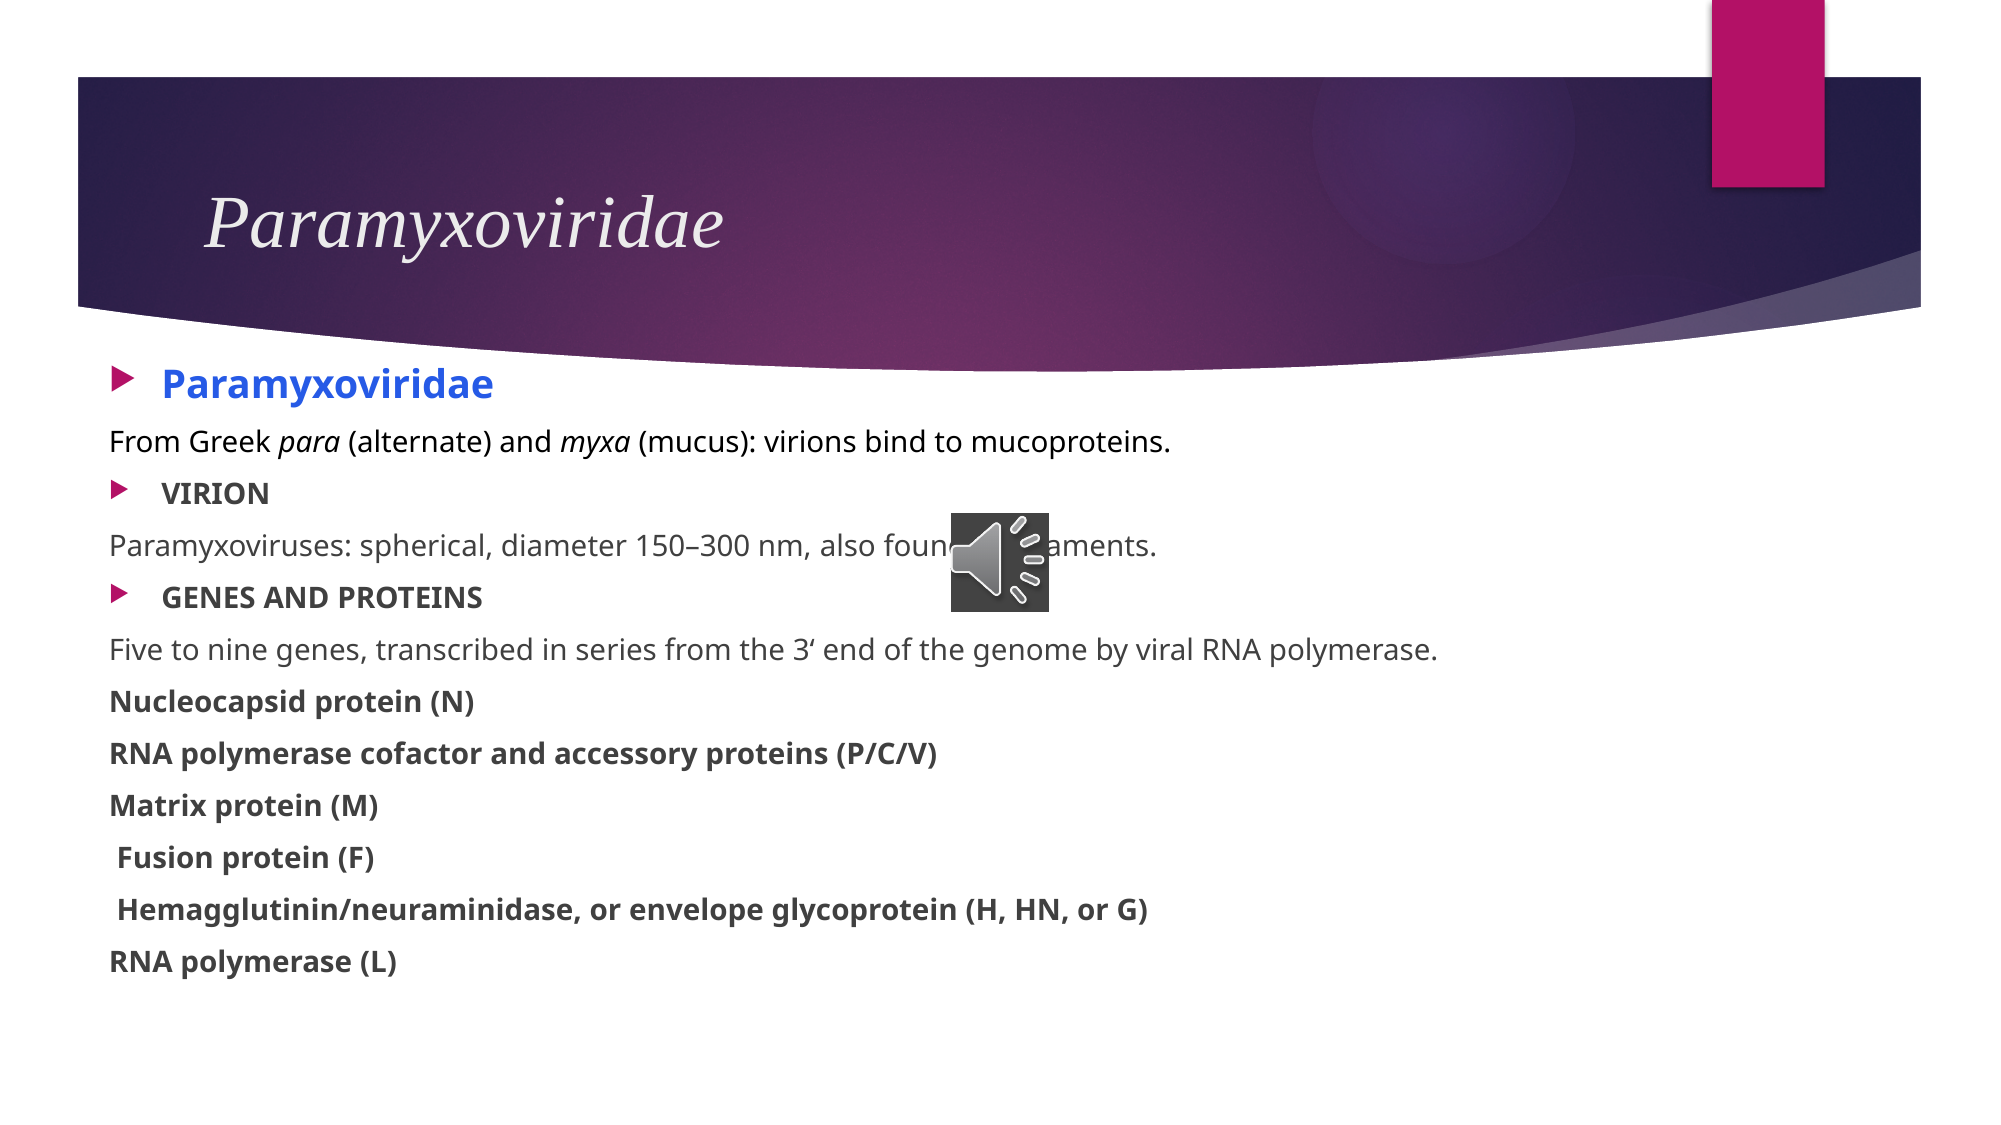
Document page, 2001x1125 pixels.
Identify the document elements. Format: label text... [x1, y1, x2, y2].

picture [949, 512, 1051, 613]
list Paramyxoviridae From Greek para (alternate) and myxa (mucus): virions bind to mucoproteins. VIRION Paramyxoviruses: spherical, diameter 150–300 nm, also found as fi laments. GENES AND PROTEINS Five to nine genes, transcribed in series from the 3‘ end of the genome by viral RNA polymerase. Nucleocapsid protein (N) RNA polymerase cofactor and accessory proteins (P/C/V) Matrix protein (M) Fusion protein (F) Hemagglutinin/neuraminidase, or envelope glycoprotein (H, HN, or G) RNA polymerase (L) [94, 352, 1880, 988]
title Paramyxoviridae [189, 159, 1627, 276]
